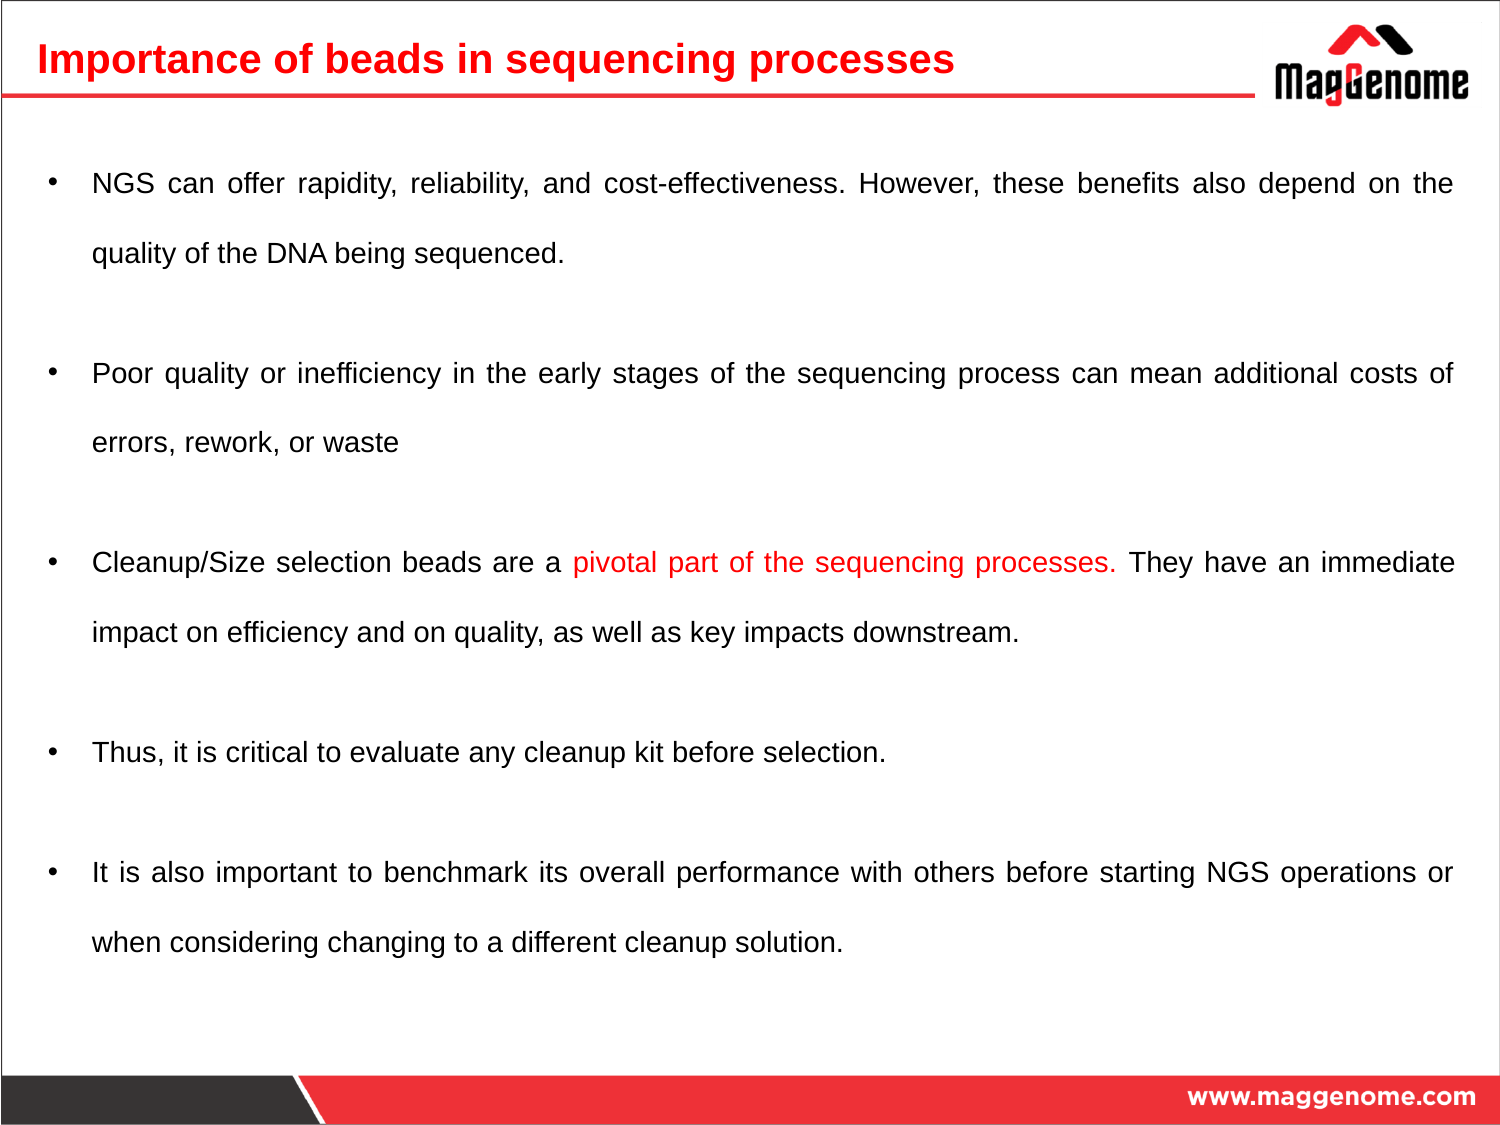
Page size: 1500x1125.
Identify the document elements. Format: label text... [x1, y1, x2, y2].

text_box NGS can offer rapidity, reliability, and cost-effectiveness. However, these benefits also depend on the quality of the DNA being sequenced. Poor quality or inefficiency in the early stages of the sequencing process can mean additional costs of errors, rework, or waste Cleanup/Size selection beads are a pivotal part of the sequencing processes. They have an immediate impact on efficiency and on quality, as well as key impacts downstream. Thus, it is critical to evaluate any cleanup kit before selection. It is also important to benchmark its overall performance with others before starting NGS operations or when considering changing to a different cleanup solution. [16, 120, 1473, 968]
picture [0, 0, 1500, 1125]
text_box Importance of beads in sequencing processes [22, 24, 971, 90]
